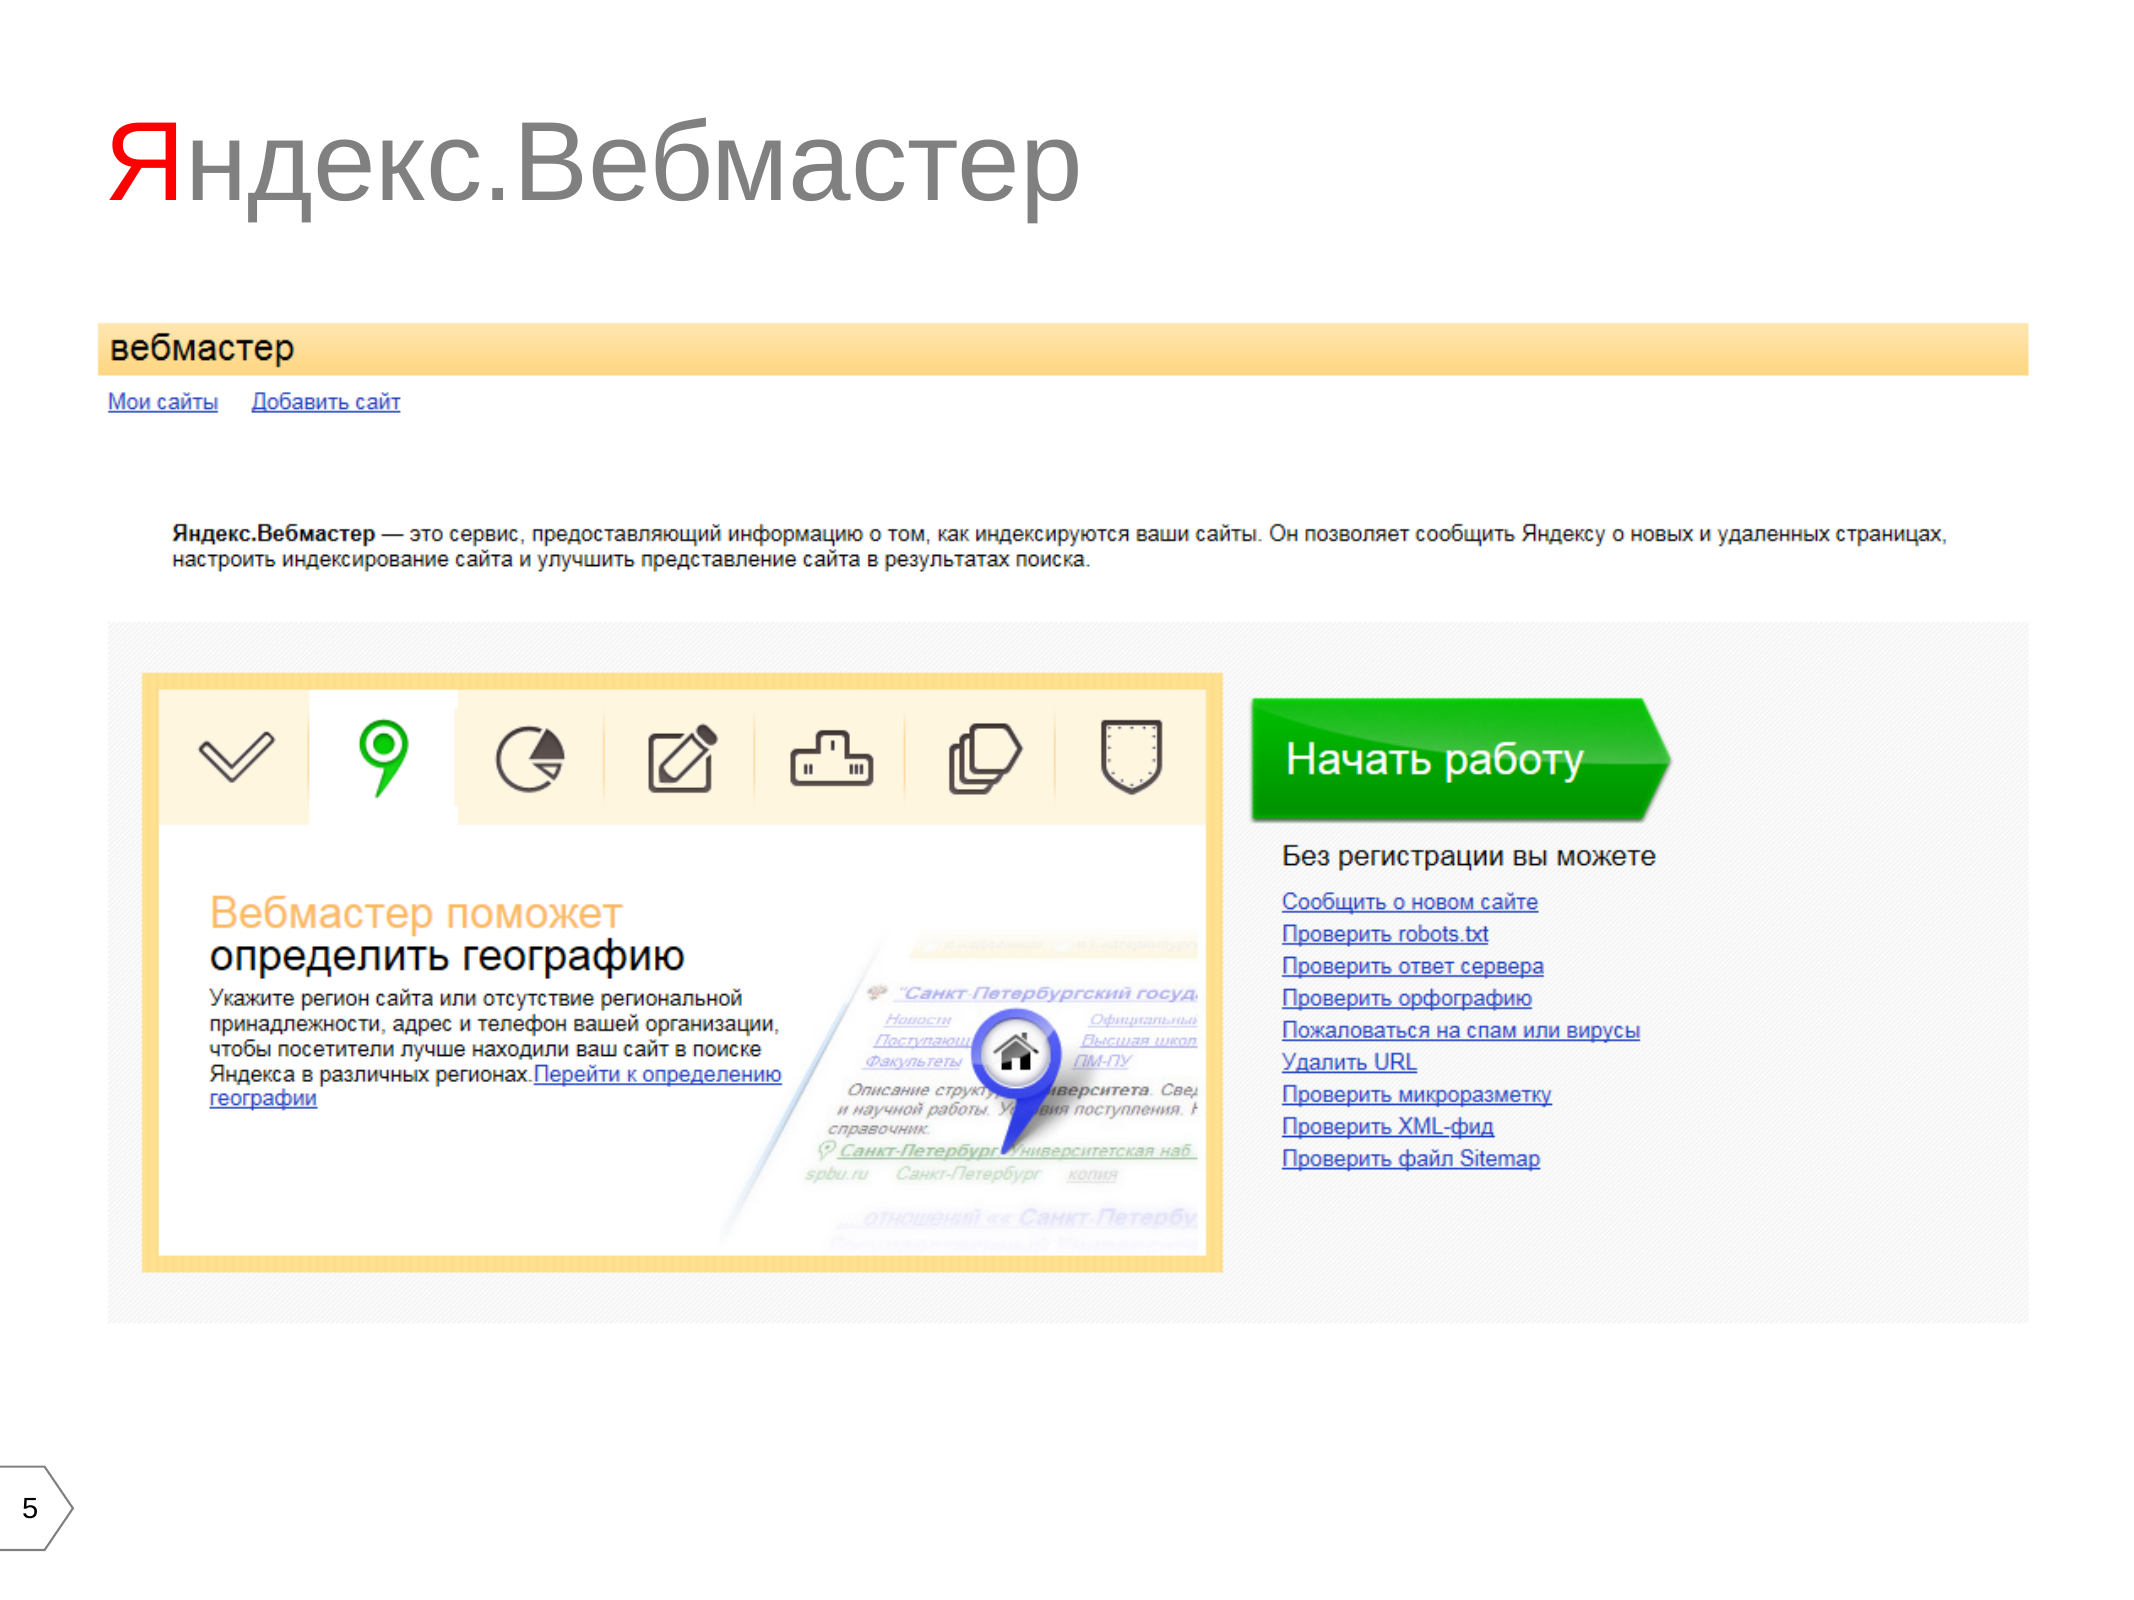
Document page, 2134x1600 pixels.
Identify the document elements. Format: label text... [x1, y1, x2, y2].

title Яндекс.Вебмастер [95, 83, 2039, 253]
picture [94, 315, 2039, 1332]
